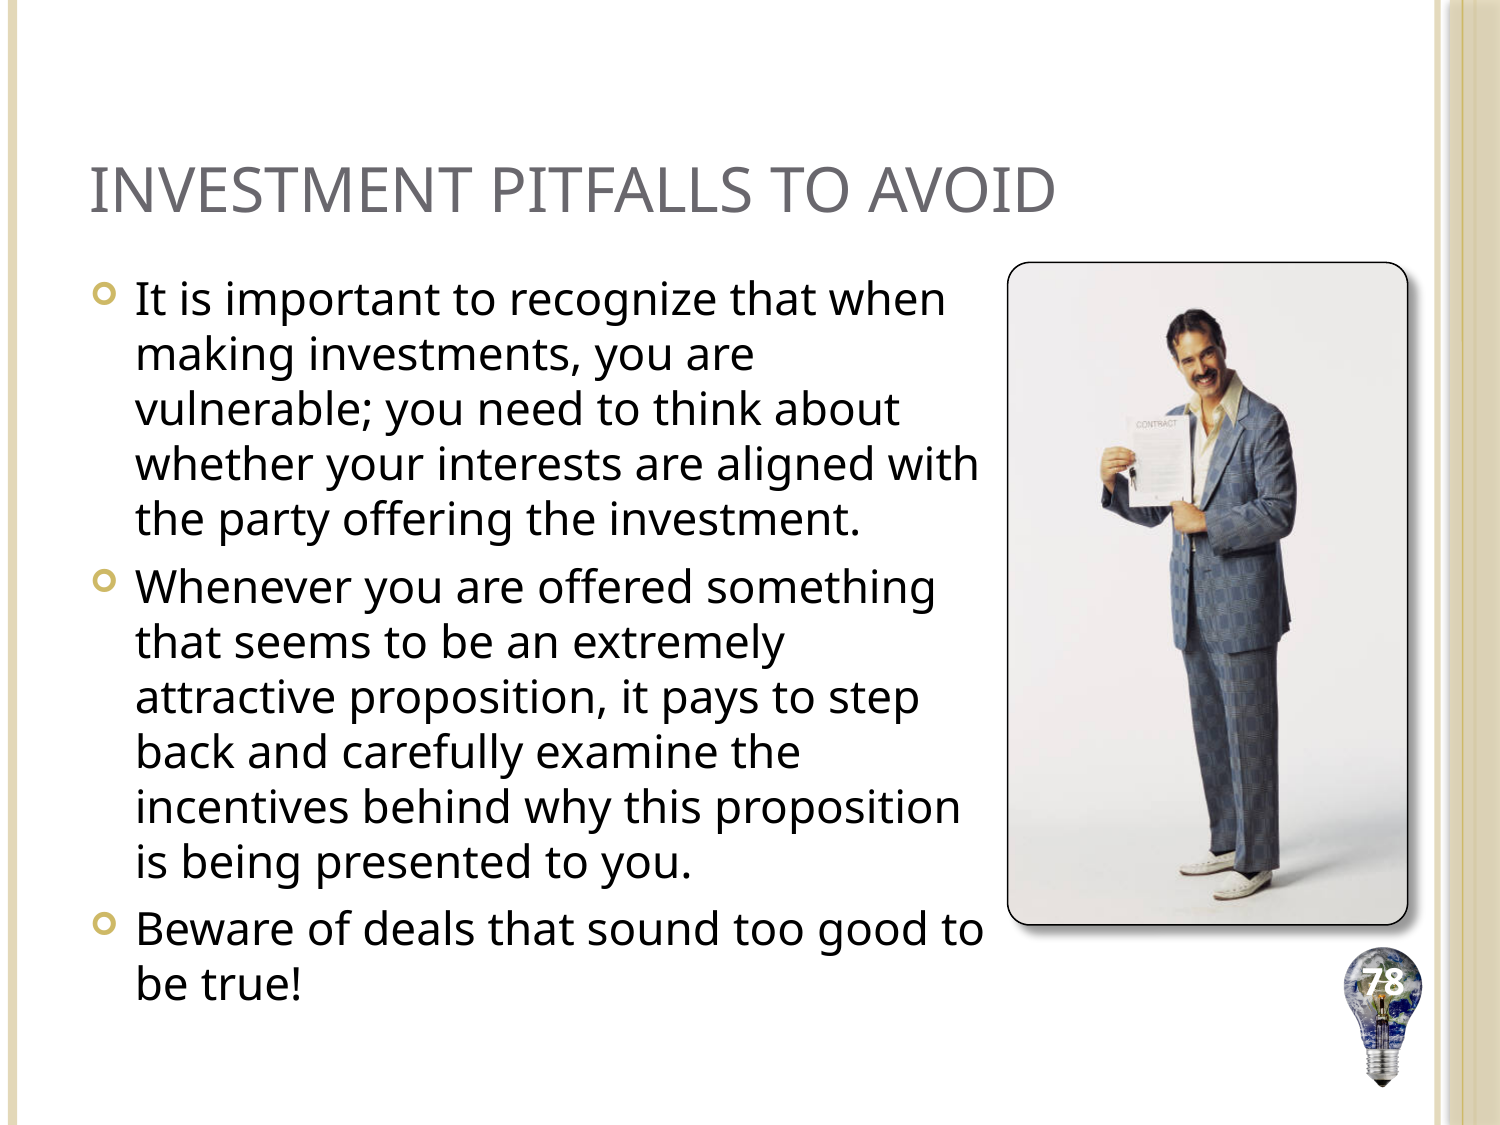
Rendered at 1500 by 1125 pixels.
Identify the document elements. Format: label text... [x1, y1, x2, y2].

slide_number 78 [1333, 940, 1434, 1026]
picture [1327, 933, 1434, 1099]
list It is important to recognize that when making investments, you are vulnerable; you need to think about whether your interests are aligned with the party offering the investment. Whenever you are offered something that seems to be an extremely attractive proposition, it pays to step back and carefully examine the incentives behind why this proposition is being presented to you. Beware of deals that sound too good to be true! [74, 262, 1008, 1063]
title Investment Pitfalls to Avoid [75, 45, 1300, 233]
picture [1007, 261, 1409, 926]
